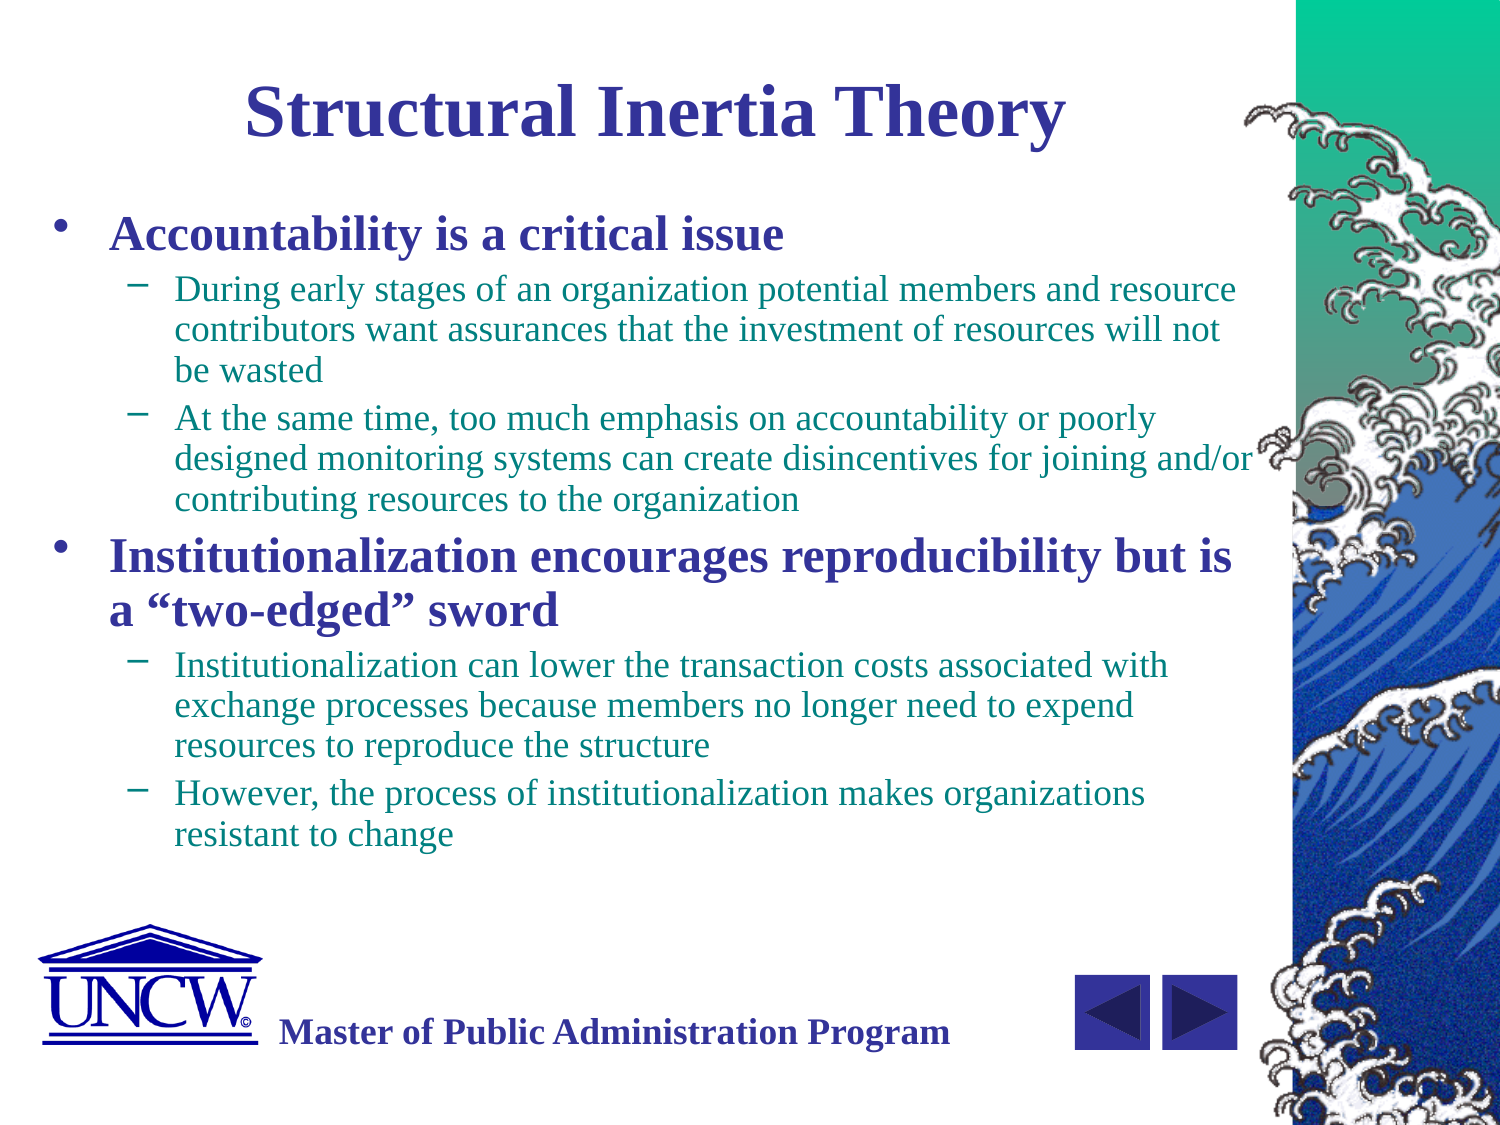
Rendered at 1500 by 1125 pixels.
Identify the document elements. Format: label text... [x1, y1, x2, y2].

picture [1216, 76, 1500, 1125]
picture [37, 924, 263, 1045]
title Structural Inertia Theory [37, 37, 1276, 176]
list Accountability is a critical issue During early stages of an organization potential members and resource contributors want assurances that the investment of resources will not be wasted At the same time, too much emphasis on accountability or poorly designed monitoring systems can create disincentives for joining and/or contributing resources to the organization Institutionalization encourages reproducibility but is a “two-edged” sword Institutionalization can lower the transaction costs associated with exchange processes because members no longer need to expend resources to reproduce the structure However, the process of institutionalization makes organizations resistant to change [37, 199, 1276, 913]
